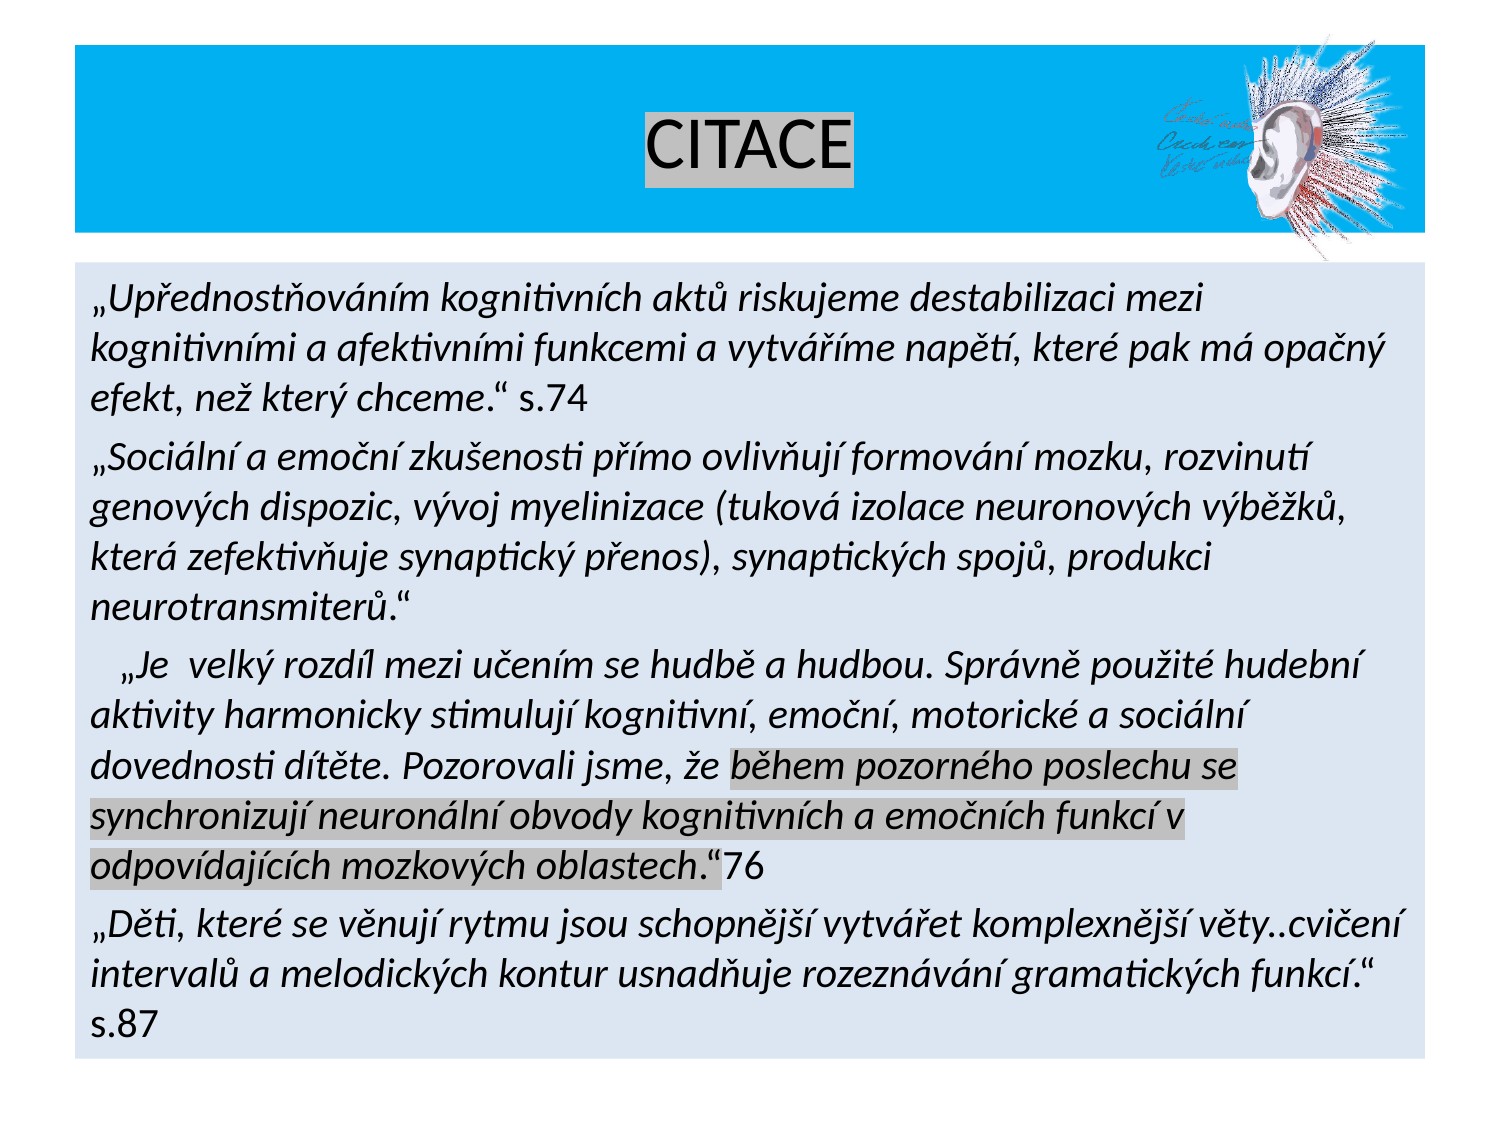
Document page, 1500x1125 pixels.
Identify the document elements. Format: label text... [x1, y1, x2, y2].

list „Upřednostňováním kognitivních aktů riskujeme destabilizaci mezi kognitivními a afektivními funkcemi a vytváříme napětí, které pak má opačný efekt, než který chceme.“ s.74 „Sociální a emoční zkušenosti přímo ovlivňují formování mozku, rozvinutí genových dispozic, vývoj myelinizace (tuková izolace neuronových výběžků, která zefektivňuje synaptický přenos), synaptických spojů, produkci neurotransmiterů.“ „Je velký rozdíl mezi učením se hudbě a hudbou. Správně použité hudební aktivity harmonicky stimulují kognitivní, emoční, motorické a sociální dovednosti dítěte. Pozorovali jsme, že během pozorného poslechu se synchronizují neuronální obvody kognitivních a emočních funkcí v odpovídajících mozkových oblastech.“76 „Děti, které se věnují rytmu jsou schopnější vytvářet komplexnější věty..cvičení intervalů a melodických kontur usnadňuje rozeznávání gramatických funkcí.“ s.87 [75, 262, 1425, 1059]
picture [1104, 6, 1448, 282]
title CITACE [75, 45, 1099, 233]
